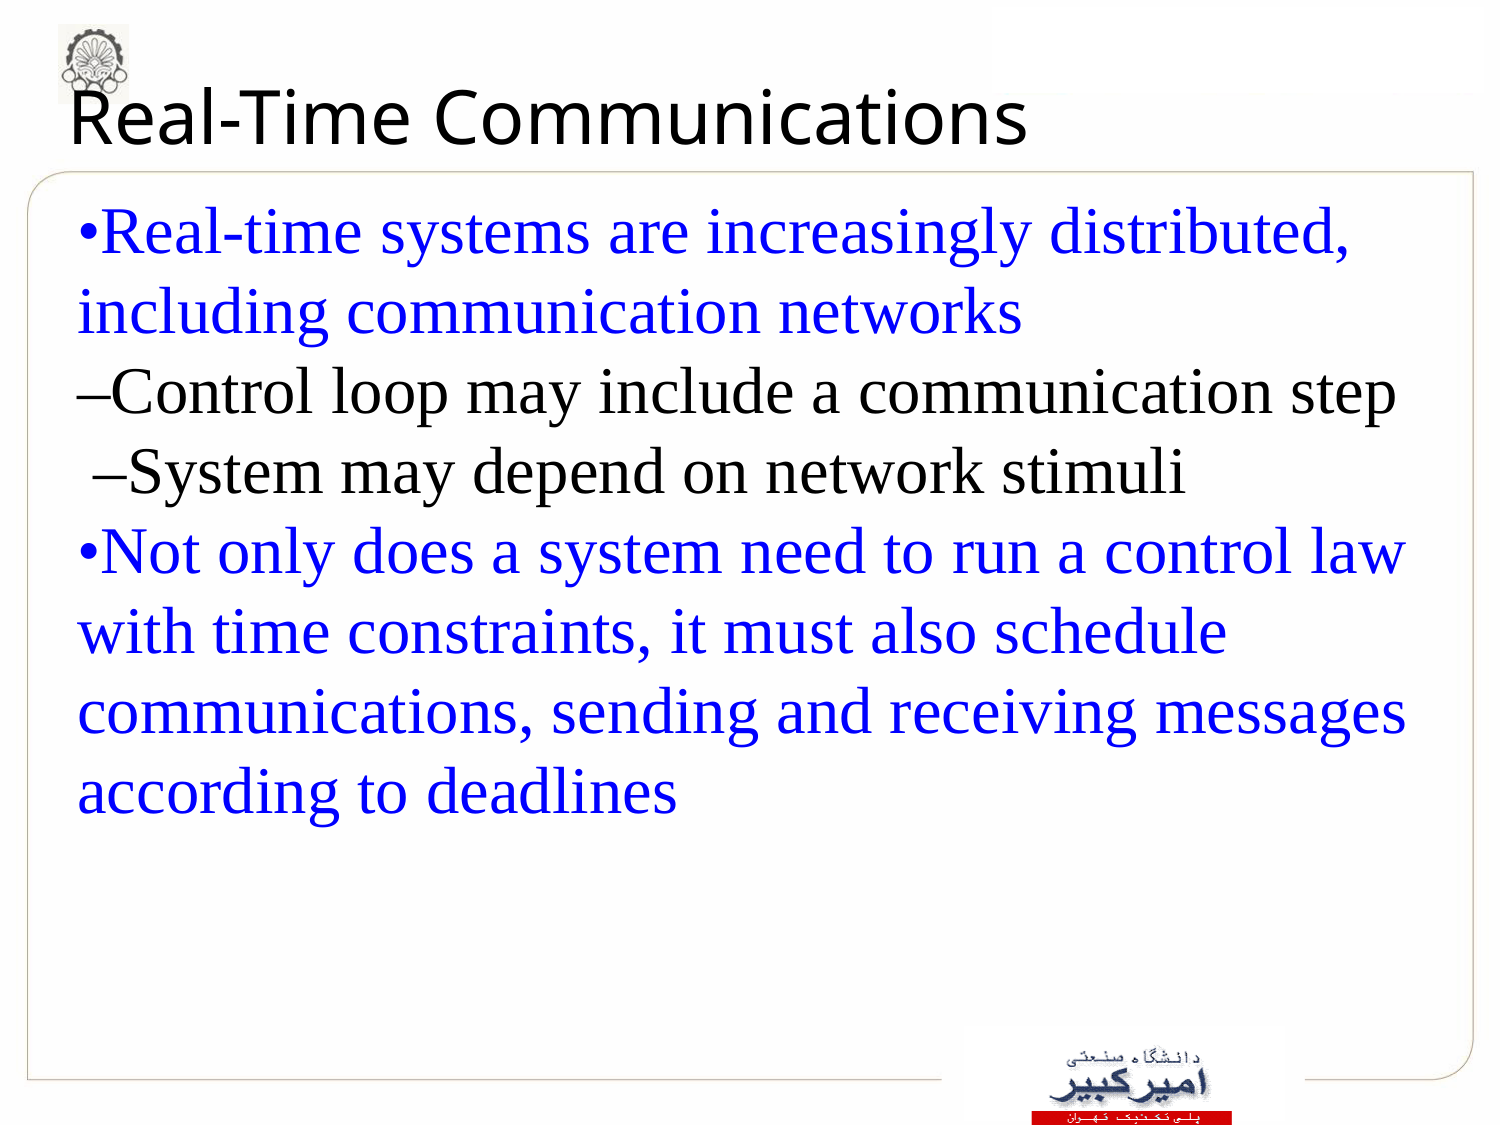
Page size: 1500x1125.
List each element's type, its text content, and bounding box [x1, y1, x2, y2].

text_box •Real-time systems are increasingly distributed, including communication networks –Control loop may include a communication step –System may depend on network stimuli •Not only does a system need to run a control law with time constraints, it must also schedule communications, sending and receiving messages according to deadlines [52, 179, 1460, 1053]
title Real-Time Communications [52, 52, 1460, 177]
picture [0, 0, 1500, 1125]
